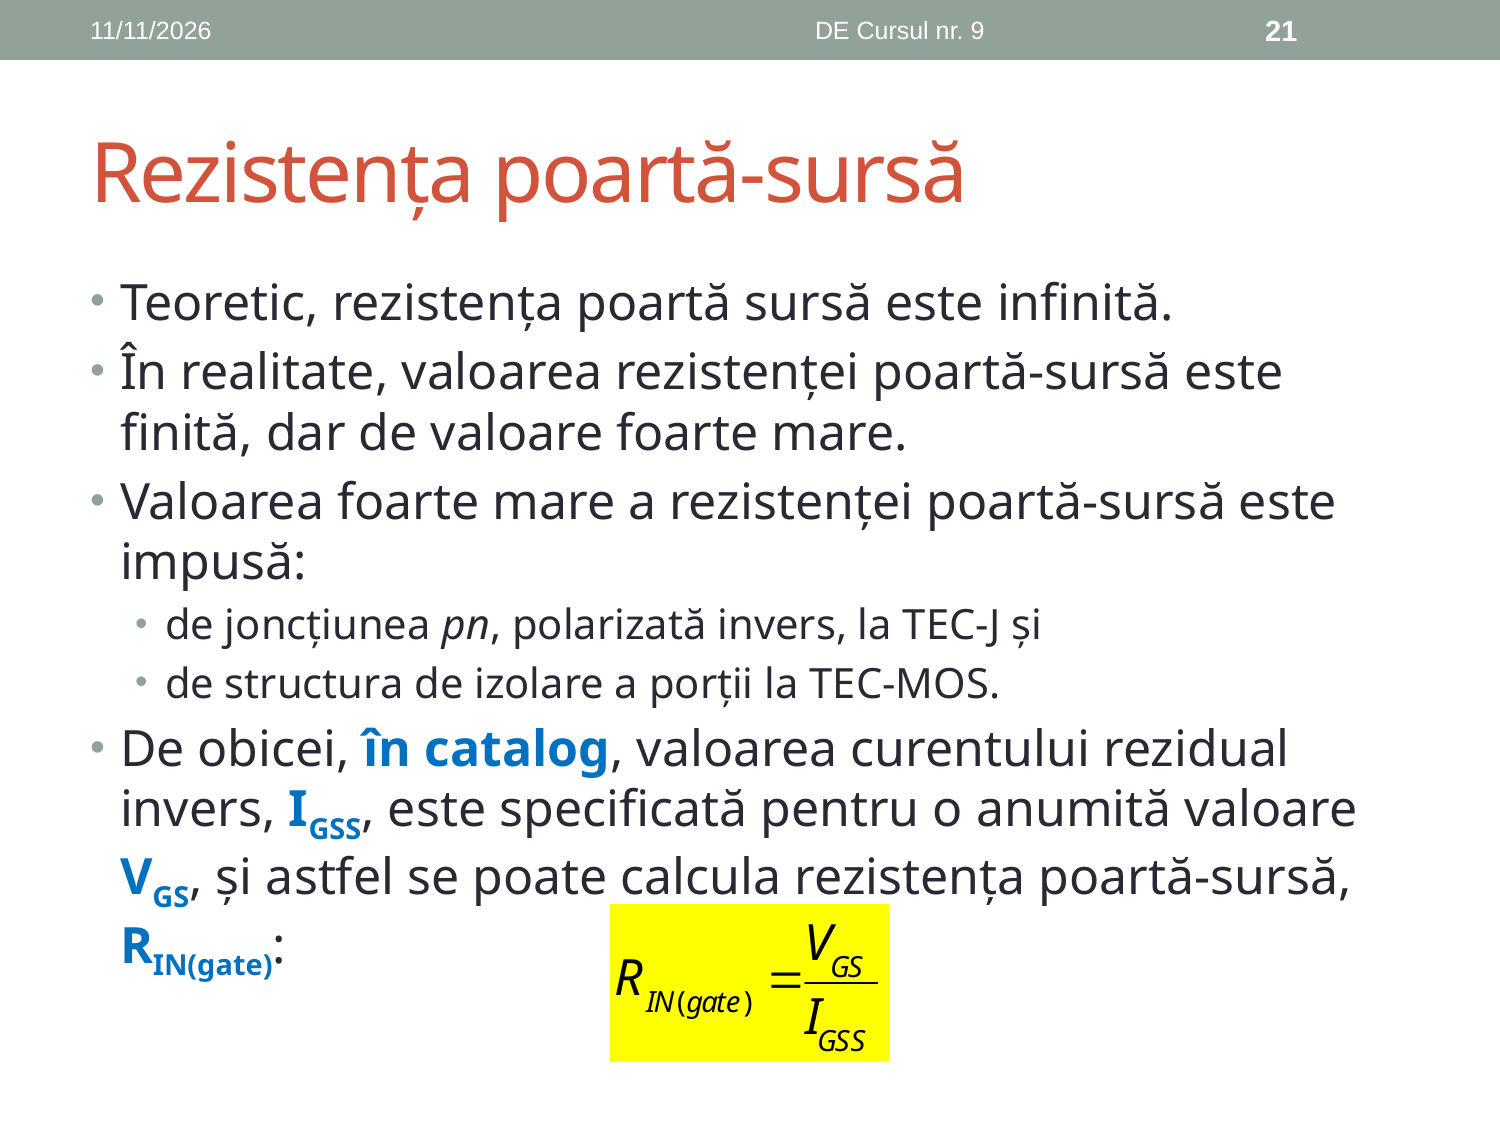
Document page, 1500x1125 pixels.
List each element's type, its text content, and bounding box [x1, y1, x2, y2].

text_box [610, 903, 890, 1063]
title Rezistența poartă-sursă [75, 87, 1425, 250]
slide_number 21 [1250, 3, 1425, 57]
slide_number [75, 3, 550, 57]
list Teoretic, rezistența poartă sursă este infinită. În realitate, valoarea rezistenței poartă-sursă este finită, dar de valoare foarte mare. Valoarea foarte mare a rezistenței poartă-sursă este impusă: de joncțiunea pn, polarizată invers, la TEC-J și de structura de izolare a porții la TEC-MOS. De obicei, în catalog, valoarea curentului rezidual invers, IGSS, este specificată pentru o anumită valoare VGS, și astfel se poate calcula rezistența poartă-sursă, RIN(gate): [75, 262, 1425, 1063]
footer DE Cursul nr. 9 [562, 3, 1238, 57]
